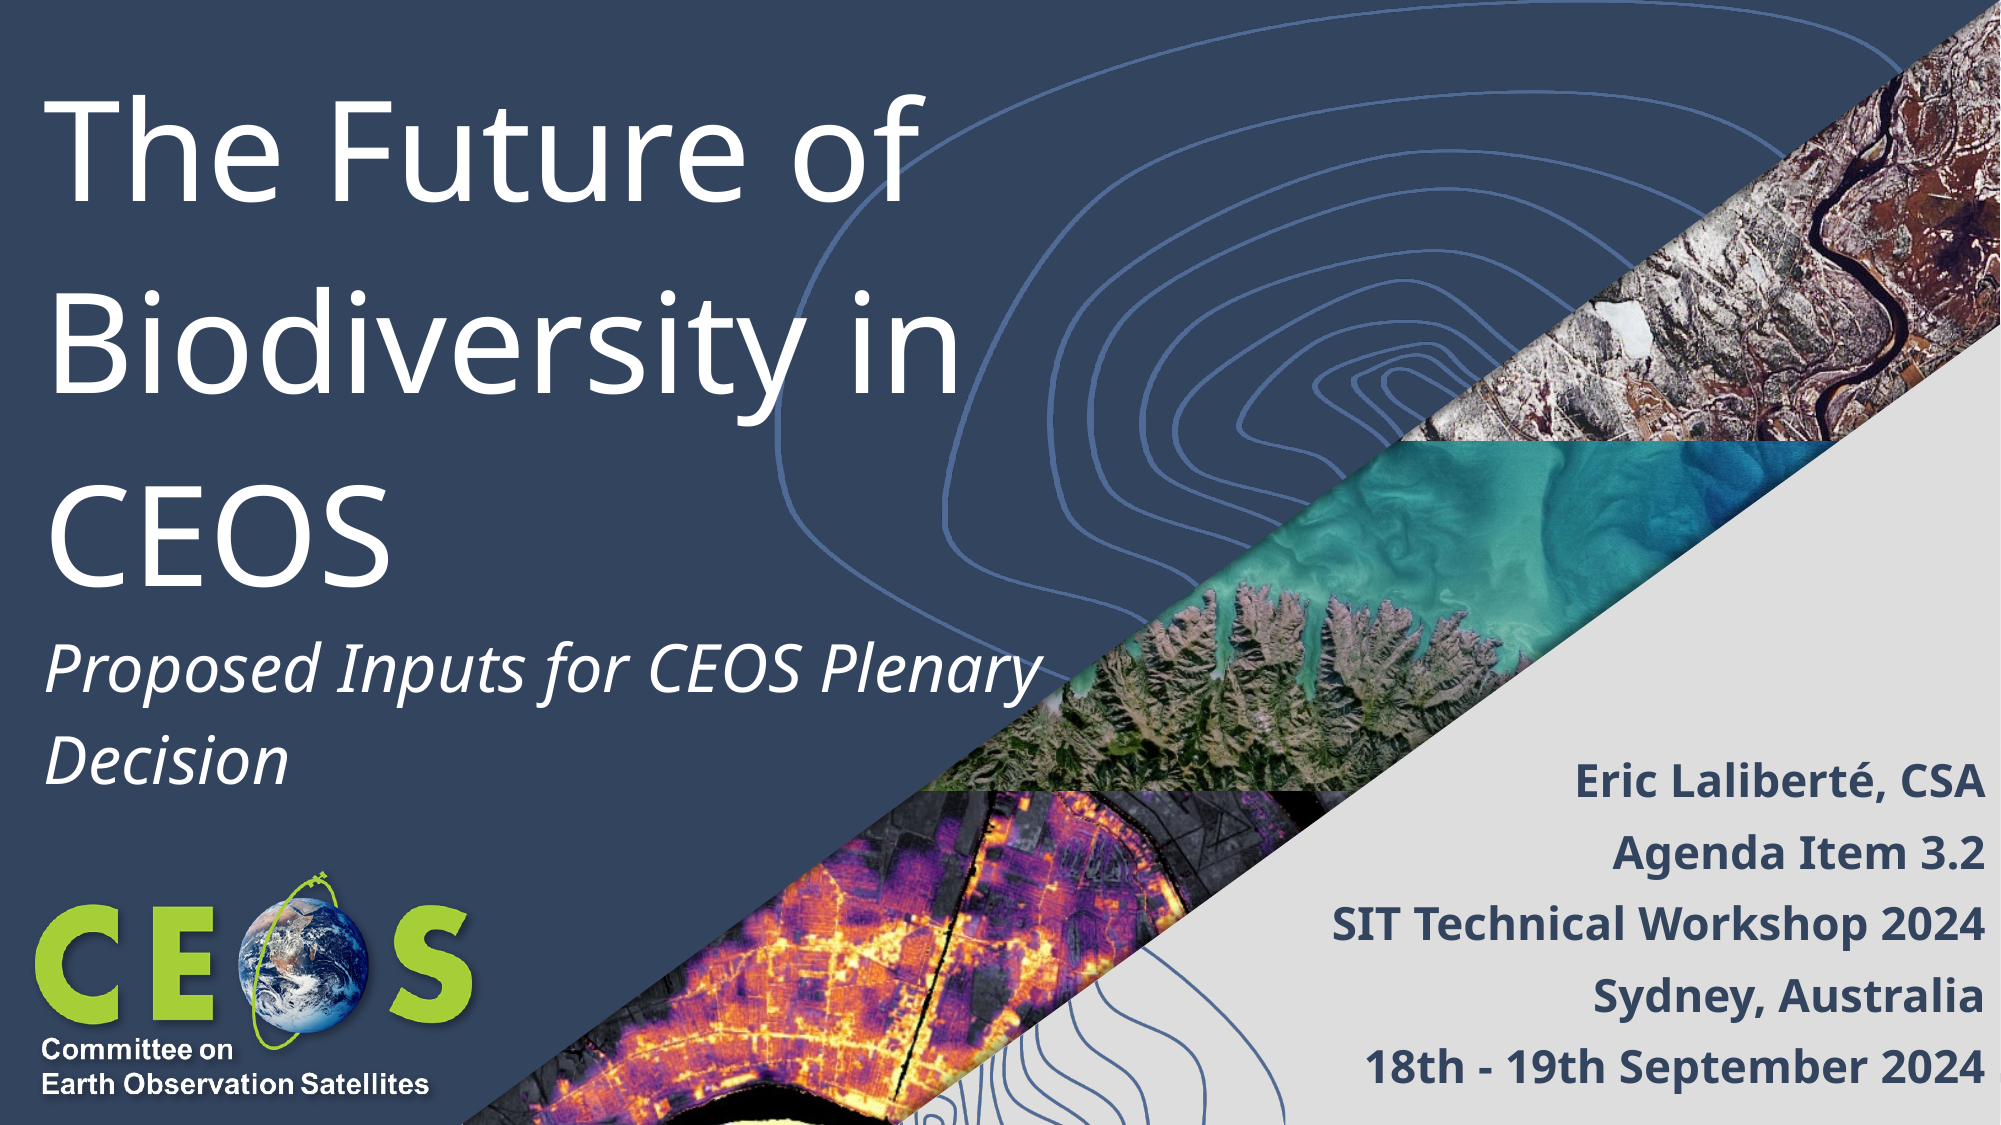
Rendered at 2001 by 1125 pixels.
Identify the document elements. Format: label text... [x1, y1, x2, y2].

text_box Eric Laliberté, CSA Agenda Item 3.2 SIT Technical Workshop 2024 Sydney, Australia 18th - 19th September 2024 [1193, 680, 1986, 1108]
picture [22, 0, 2001, 1125]
title The Future of Biodiversity in CEOS Proposed Inputs for CEOS Plenary Decision [28, 28, 1165, 681]
